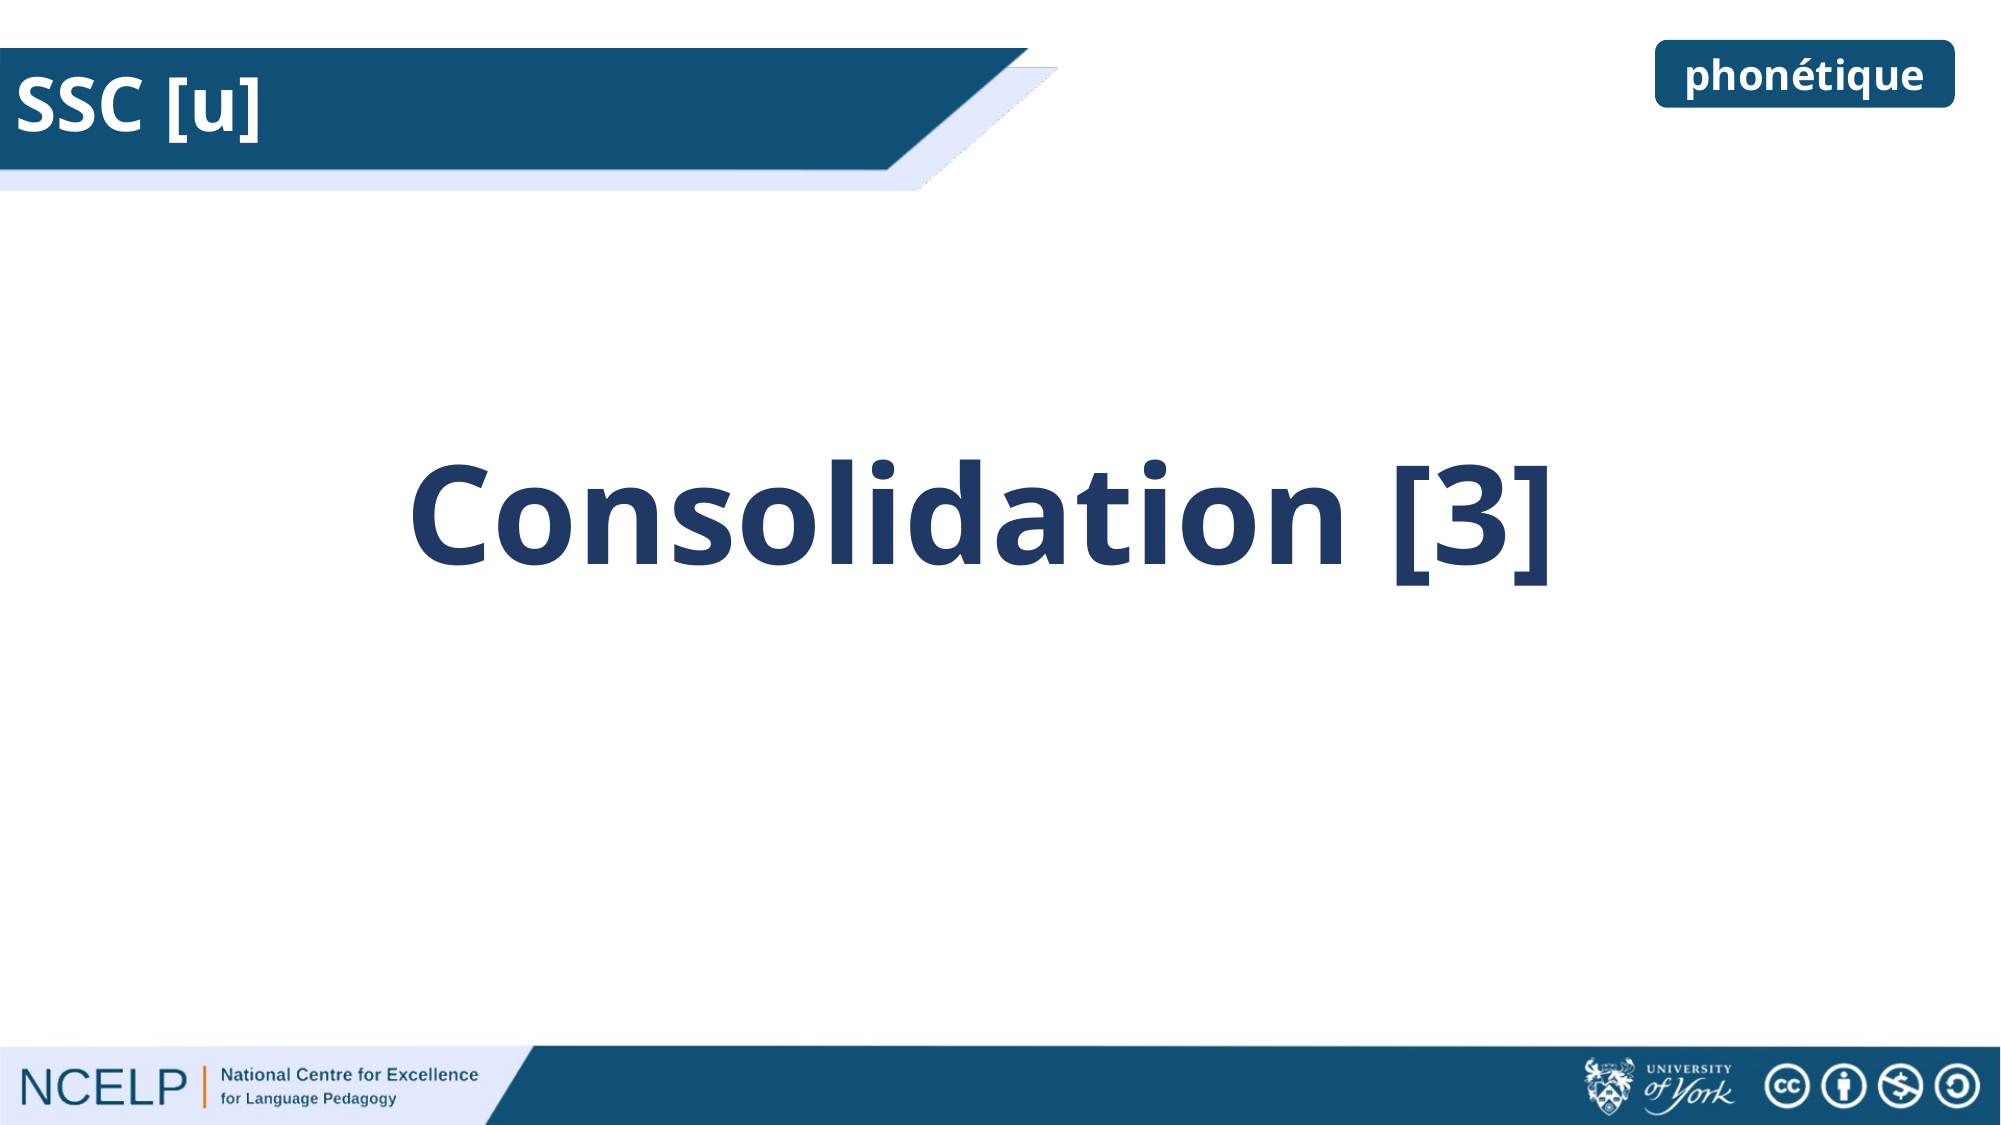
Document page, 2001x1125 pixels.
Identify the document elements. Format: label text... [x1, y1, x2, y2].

picture [0, 0, 2001, 1125]
text_box phonétique [1655, 39, 1955, 108]
text_box Consolidation [3] [53, 419, 1910, 600]
